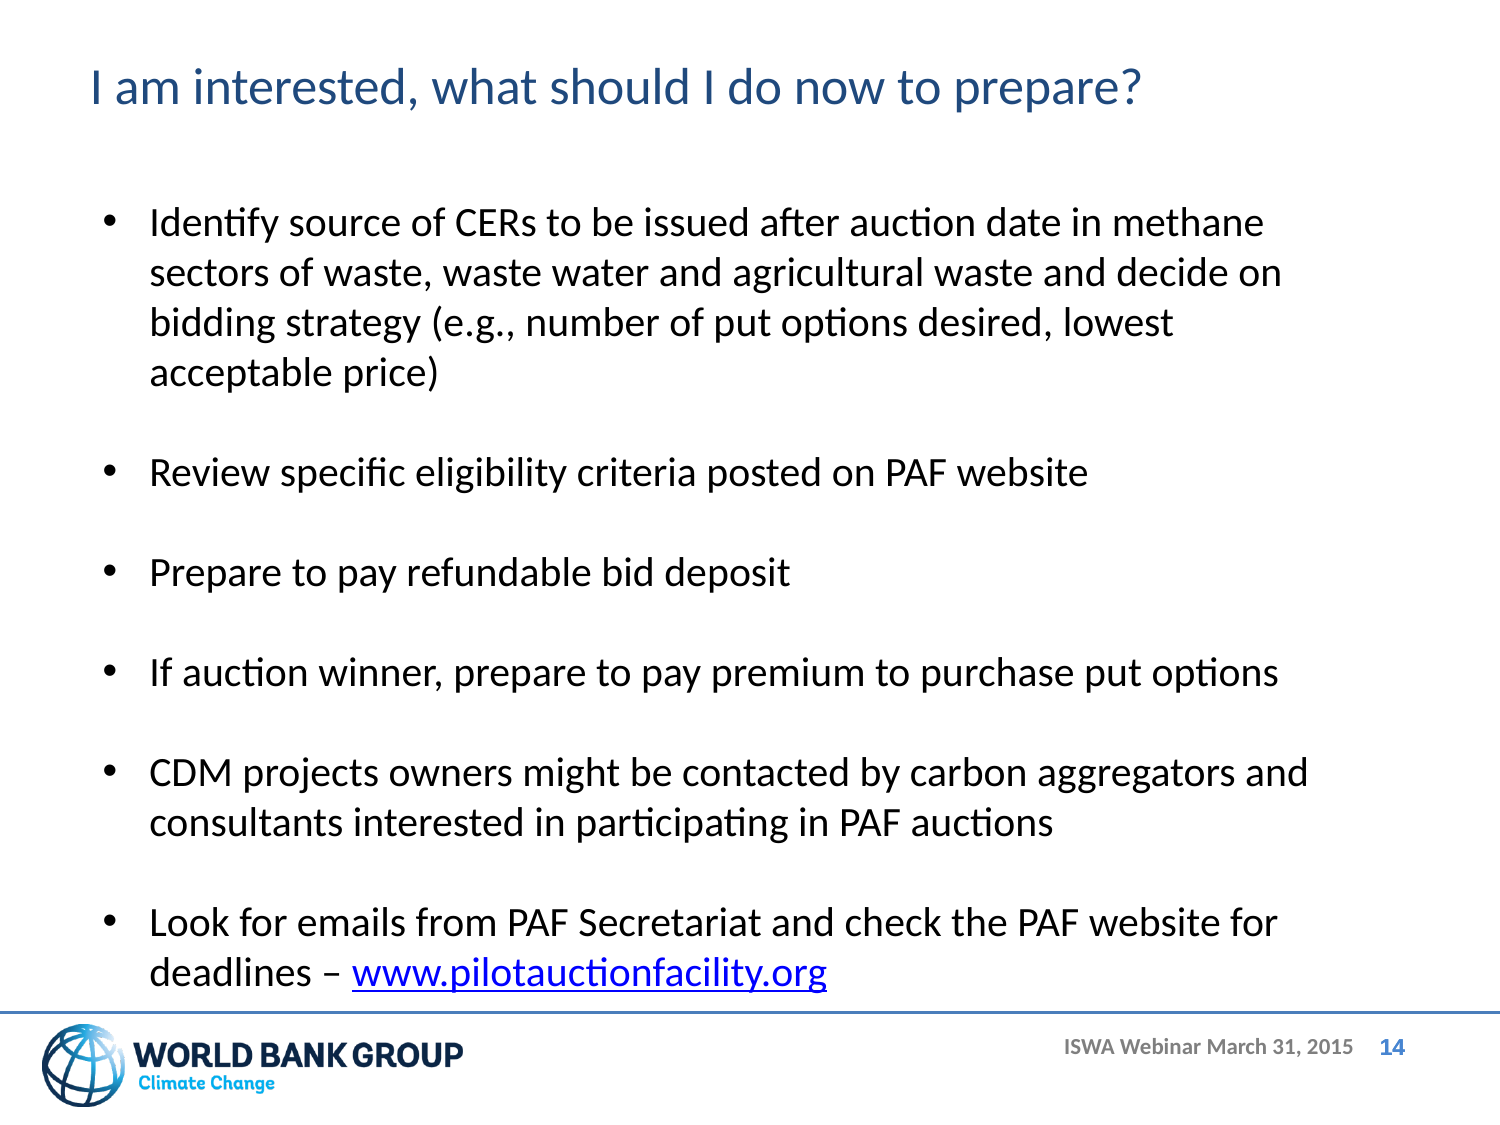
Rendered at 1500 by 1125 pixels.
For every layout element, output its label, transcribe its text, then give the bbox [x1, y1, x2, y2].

picture [42, 1024, 463, 1107]
text_box I am interested, what should I do now to prepare? [74, 45, 1371, 123]
text_box Identify source of CERs to be issued after auction date in methane sectors of waste, waste water and agricultural waste and decide on bidding strategy (e.g., number of put options desired, lowest acceptable price) Review specific eligibility criteria posted on PAF website Prepare to pay refundable bid deposit If auction winner, prepare to pay premium to purchase put options CDM projects owners might be contacted by carbon aggregators and consultants interested in participating in PAF auctions Look for emails from PAF Secretariat and check the PAF website for deadlines – www.pilotauctionfacility.org [87, 187, 1371, 1003]
